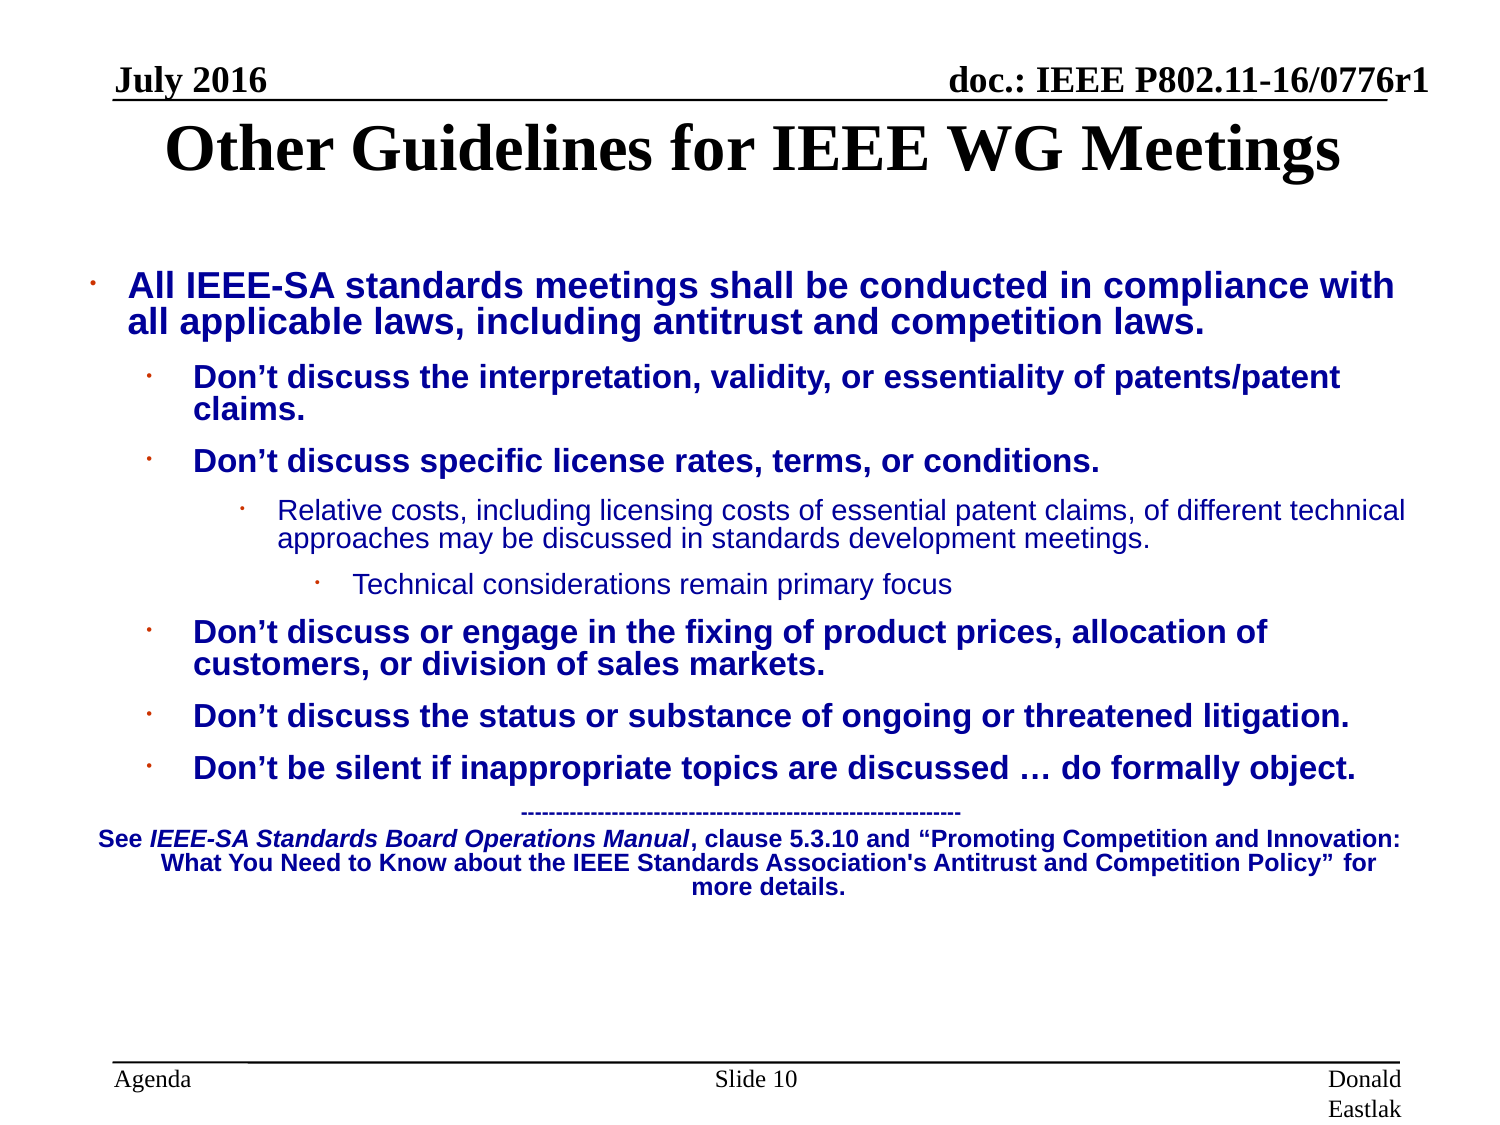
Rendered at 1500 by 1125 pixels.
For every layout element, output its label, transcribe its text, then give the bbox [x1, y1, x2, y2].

title Other Guidelines for IEEE WG Meetings [59, 50, 1448, 238]
text_box [87, 37, 1438, 163]
text_box All IEEE-SA standards meetings shall be conducted in compliance with all applicable laws, including antitrust and competition laws. Don’t discuss the interpretation, validity, or essentiality of patents/patent claims. Don’t discuss specific license rates, terms, or conditions. Relative costs, including licensing costs of essential patent claims, of different technical approaches may be discussed in standards development meetings. Technical considerations remain primary focus Don’t discuss or engage in the fixing of product prices, allocation of customers, or division of sales markets. Don’t discuss the status or substance of ongoing or threatened litigation. Don’t be silent if inappropriate topics are discussed … do formally object. --------------------------------------------------------------- See IEEE-SA Standards Board Operations Manual, clause 5.3.10 and “Promoting Competition and Innovation: What You Need to Know about the IEEE Standards Association's Antitrust and Competition Policy” for more details. [74, 262, 1425, 1113]
footer Donald Eastlake 3rd, Huawei Technologies [1325, 1062, 1402, 1093]
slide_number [114, 54, 290, 100]
slide_number Slide 10 [712, 1062, 800, 1093]
